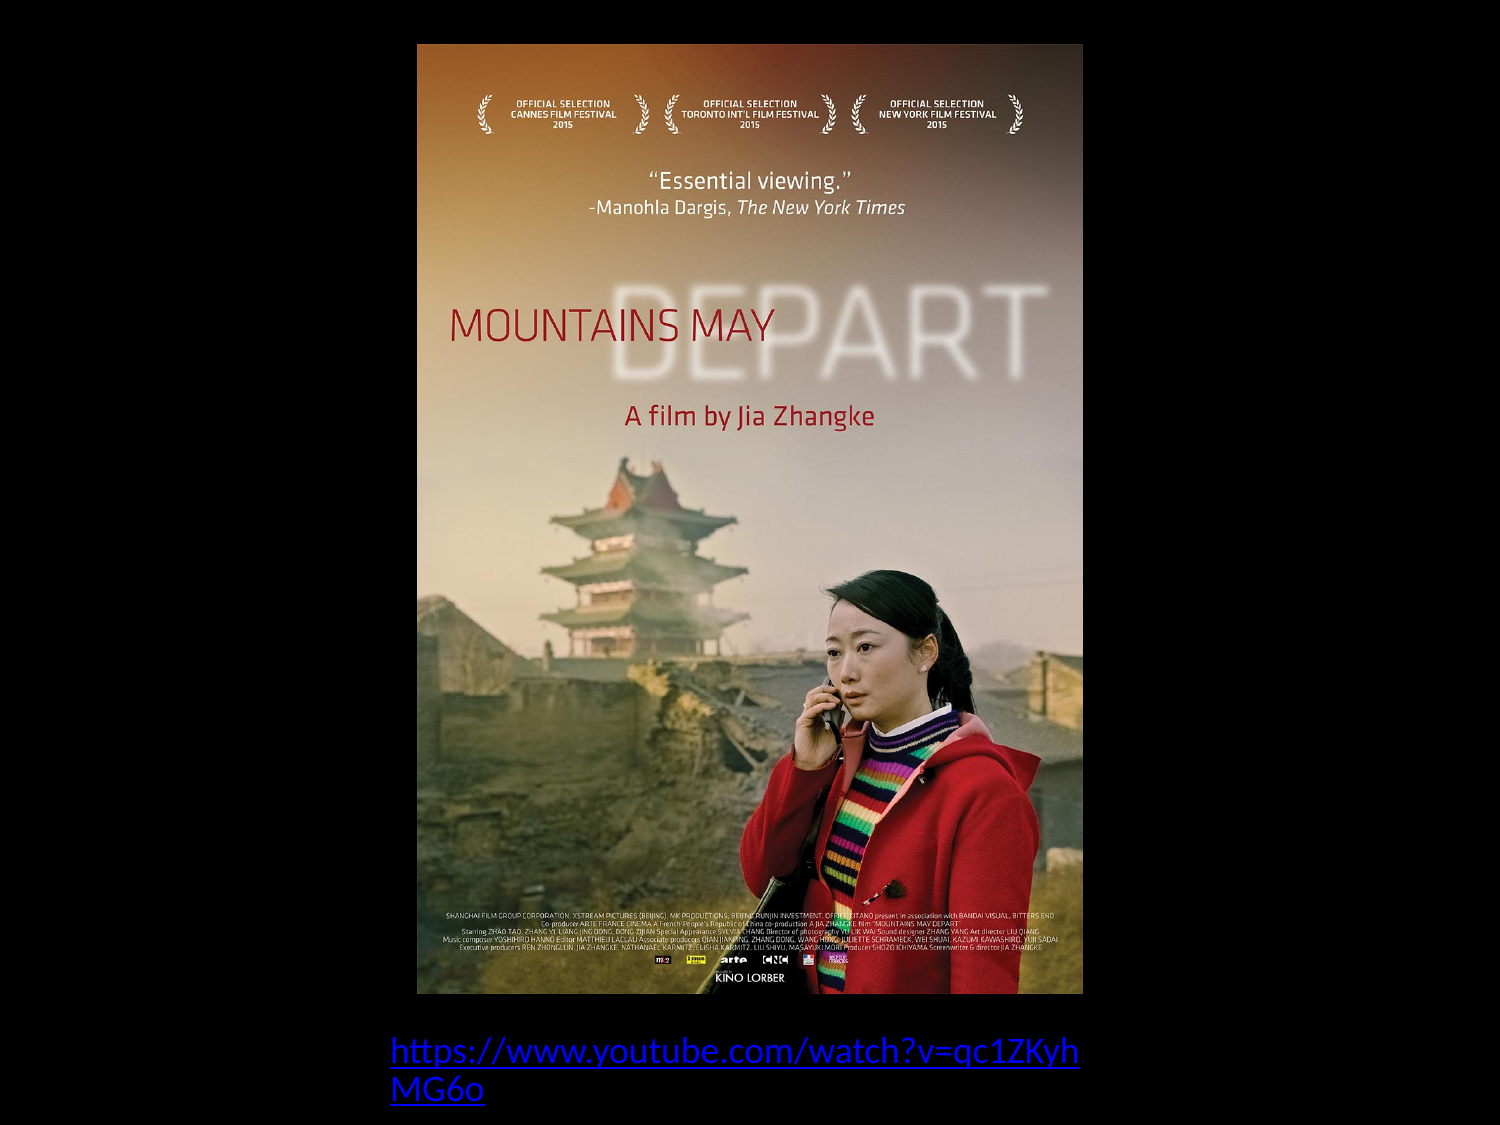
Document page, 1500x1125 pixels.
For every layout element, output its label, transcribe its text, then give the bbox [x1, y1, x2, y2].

text_box https://www.youtube.com/watch?v=qc1ZKyhMG6o [374, 1018, 1125, 1125]
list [417, 44, 1083, 994]
